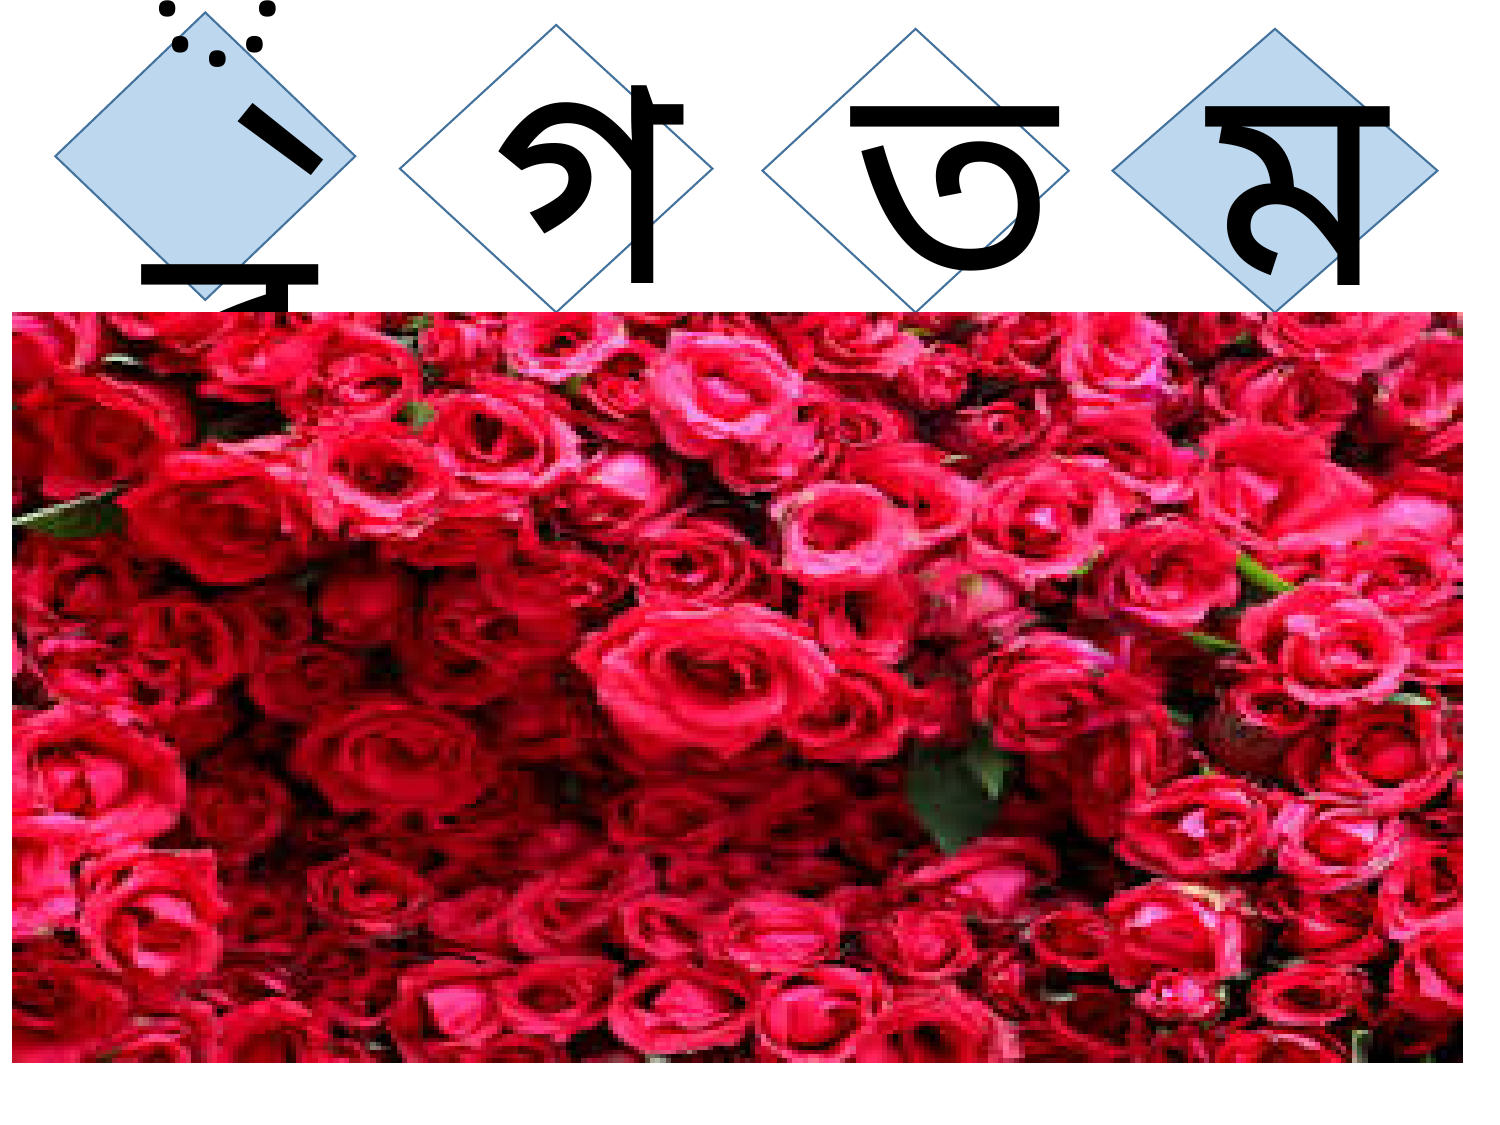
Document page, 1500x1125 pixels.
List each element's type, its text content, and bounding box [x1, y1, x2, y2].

text_box স্বা [53, 11, 357, 302]
text_box গ [398, 23, 714, 312]
picture [12, 312, 1463, 1063]
text_box ত [760, 27, 1071, 312]
text_box ম [1110, 27, 1440, 312]
